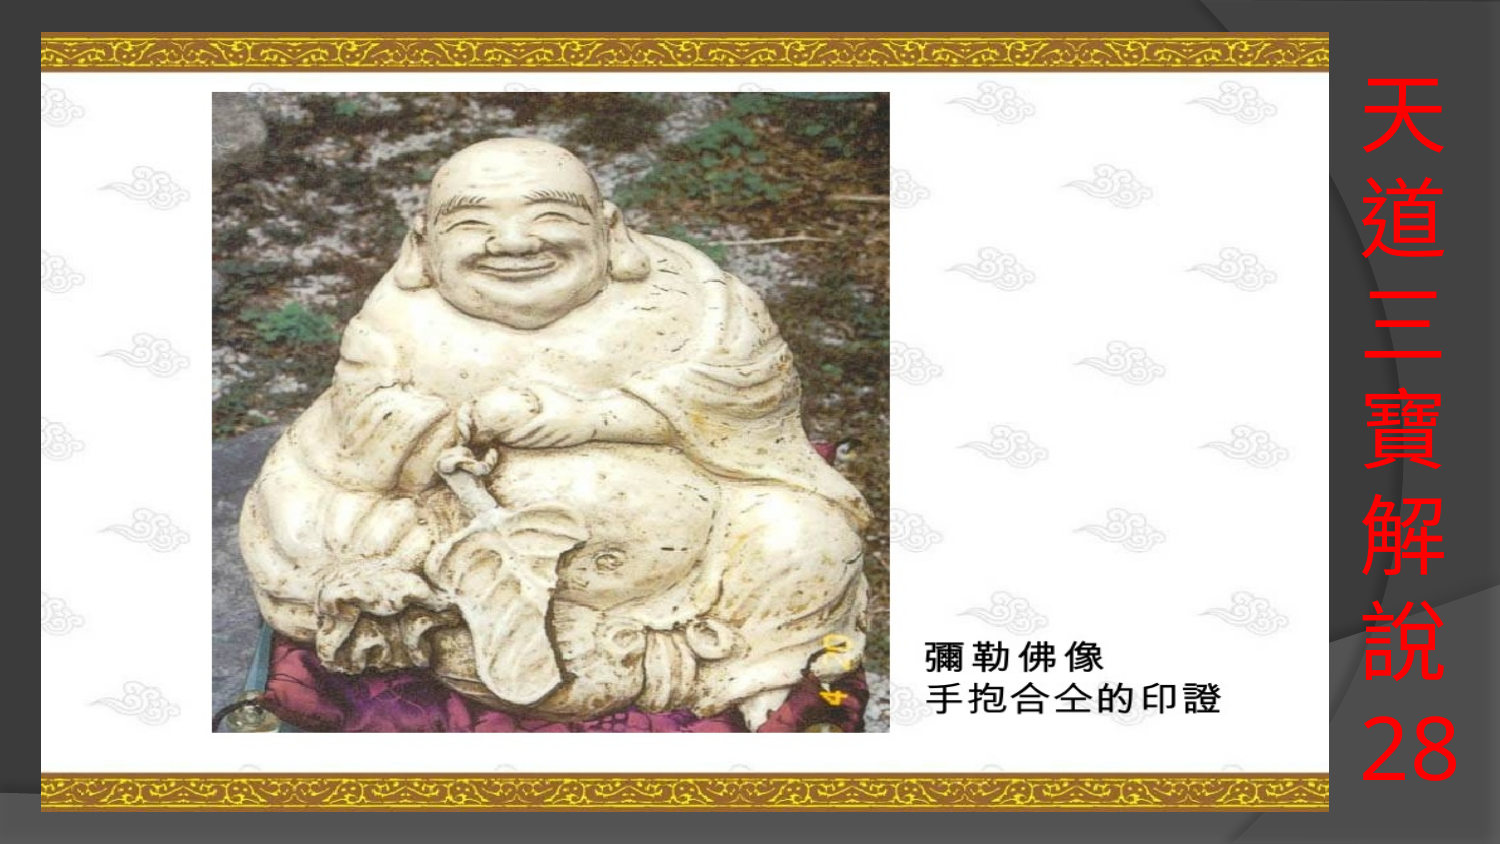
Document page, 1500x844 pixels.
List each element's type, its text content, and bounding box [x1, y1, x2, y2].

picture [40, 31, 1329, 812]
title 天道三寶解說28 [1352, 43, 1473, 812]
